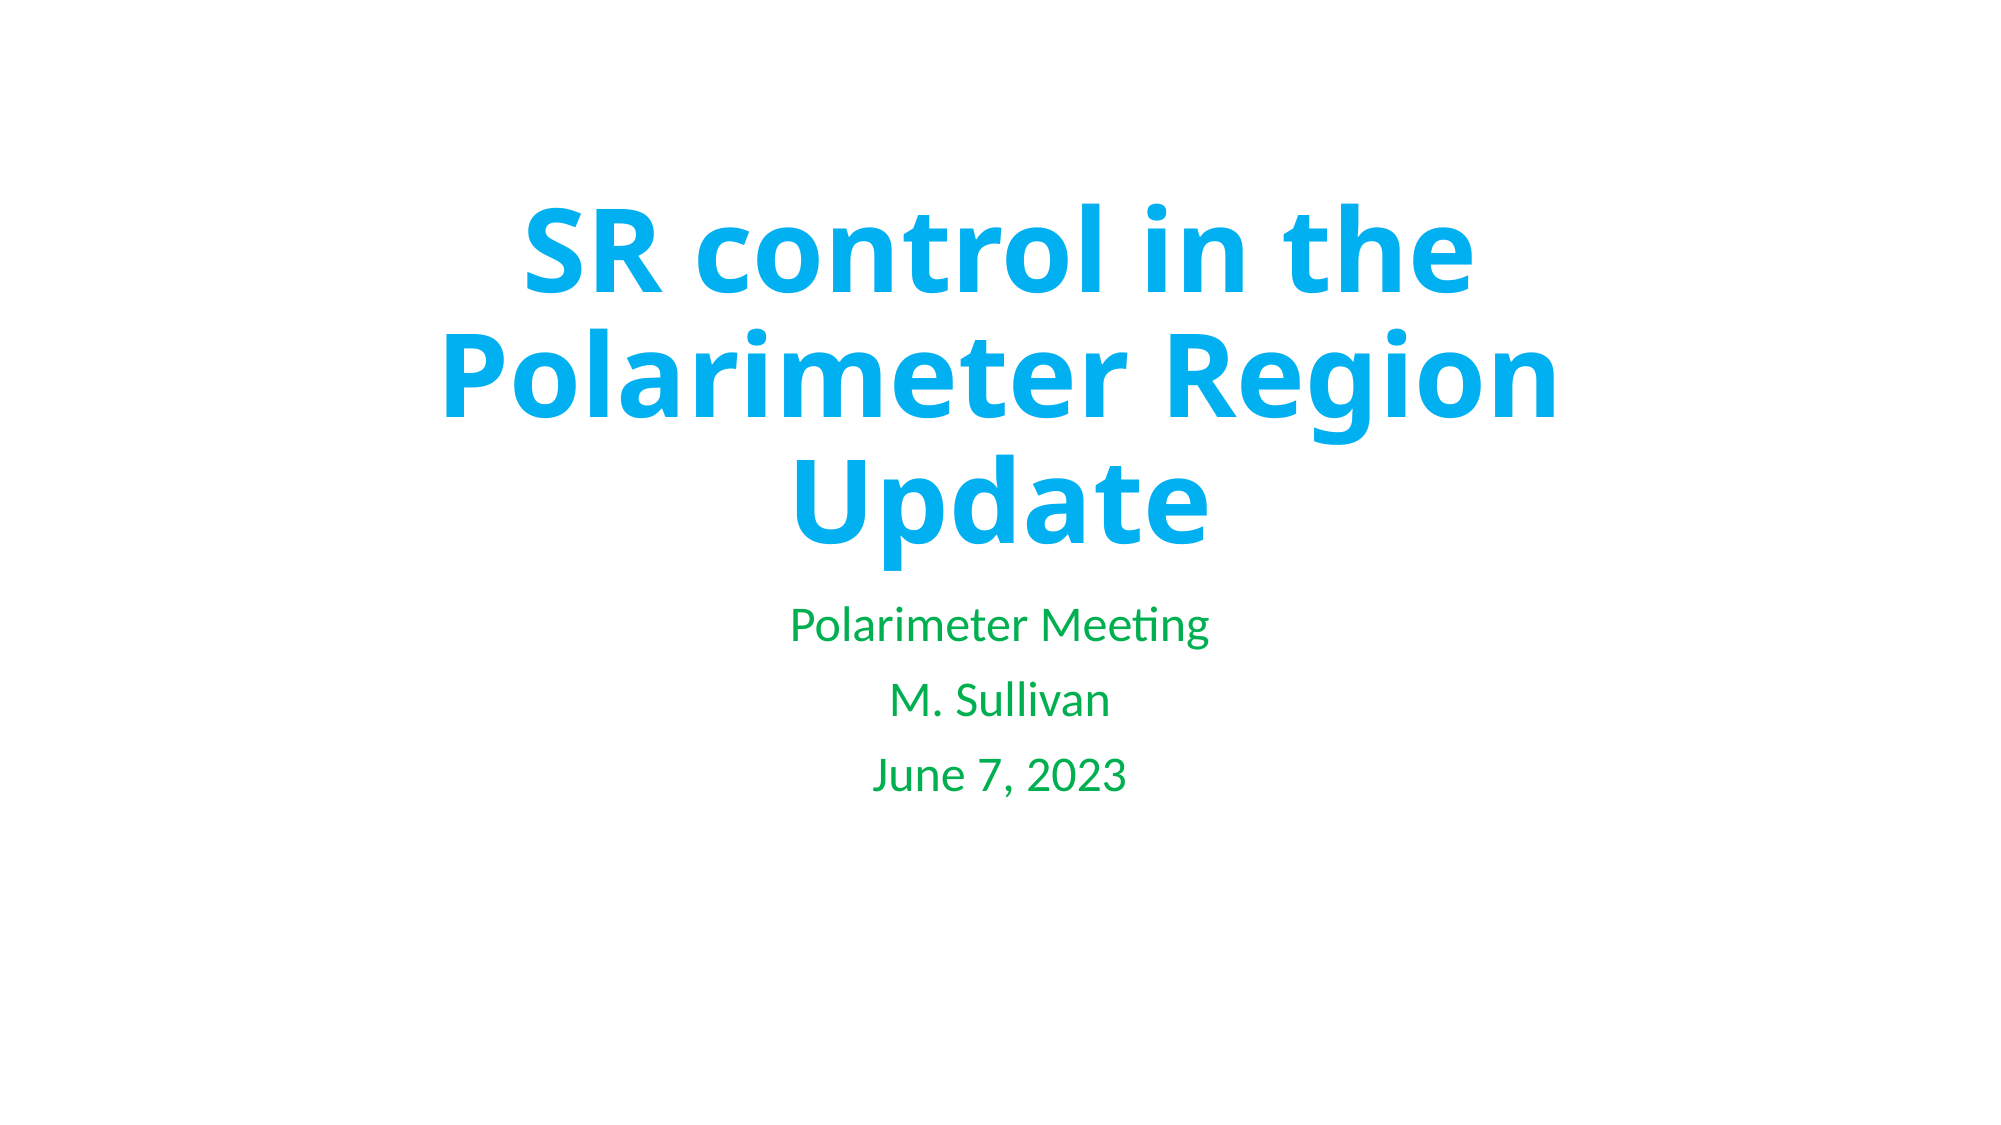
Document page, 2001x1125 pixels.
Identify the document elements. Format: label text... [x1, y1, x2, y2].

subtitle Polarimeter Meeting M. Sullivan June 7, 2023 [249, 590, 1750, 863]
title SR control in the Polarimeter Region Update [249, 184, 1750, 576]
